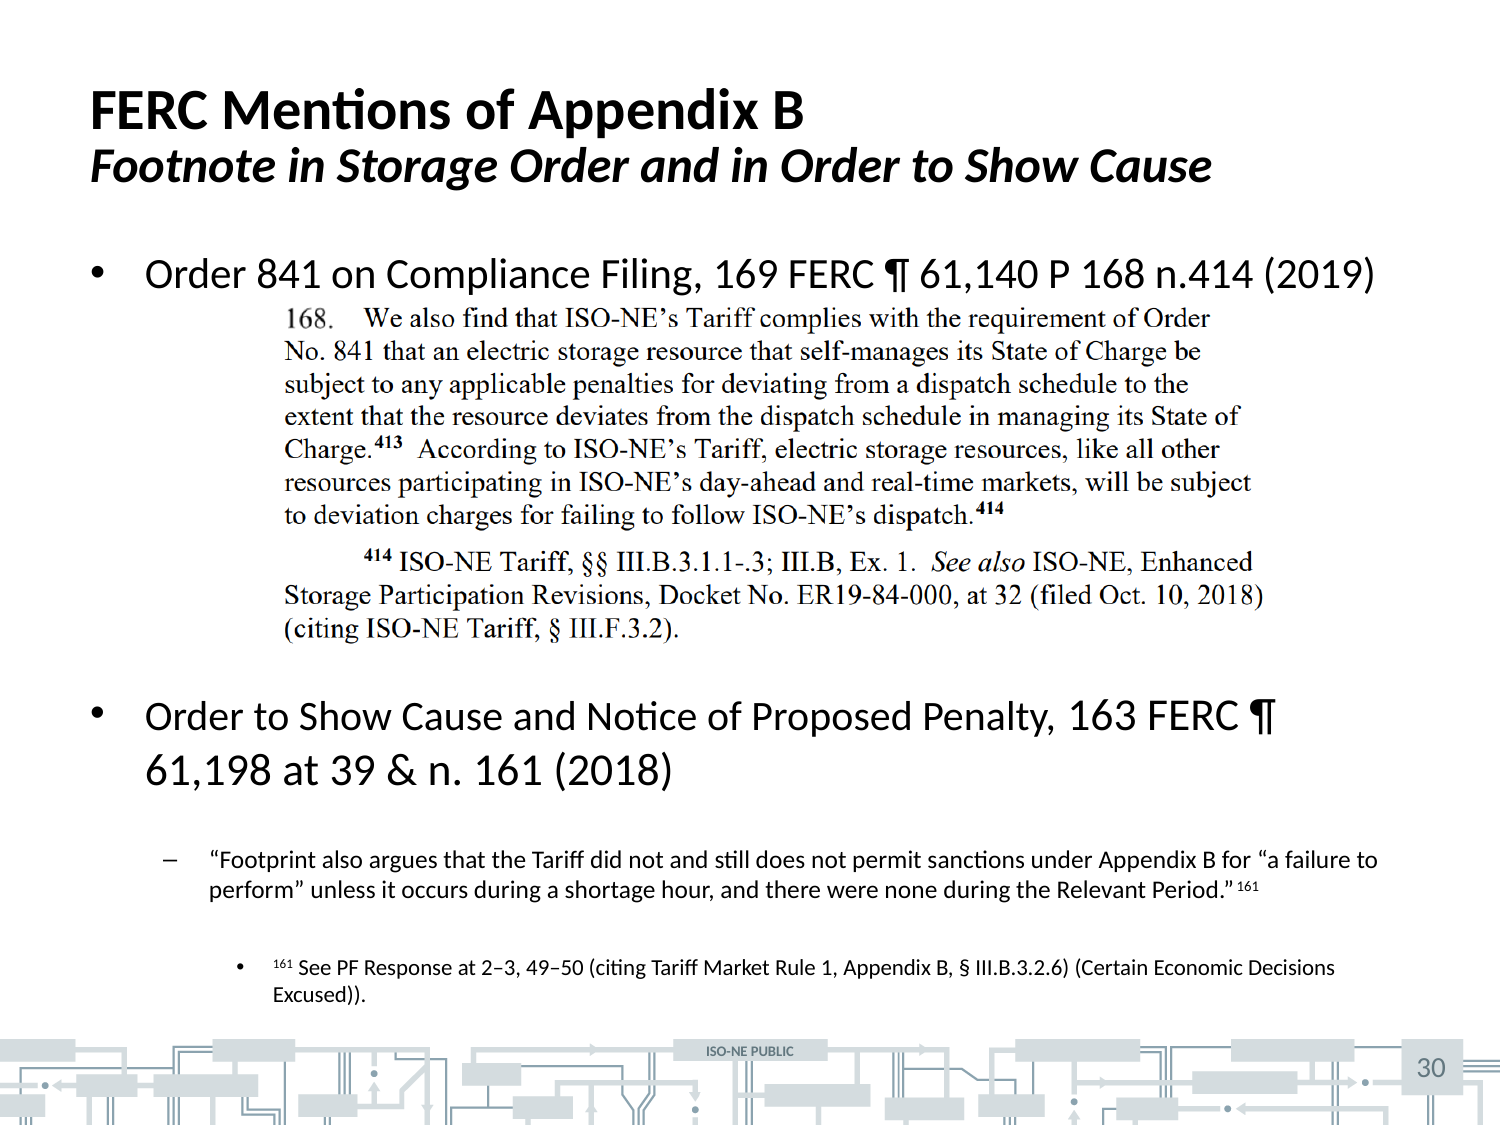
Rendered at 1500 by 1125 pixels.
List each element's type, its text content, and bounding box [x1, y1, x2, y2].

title FERC Mentions of Appendix B [75, 62, 1425, 125]
picture [0, 1031, 1500, 1125]
list Order 841 on Compliance Filing, 169 FERC ¶ 61,140 P 168 n.414 (2019) Order to Show Cause and Notice of Proposed Penalty, 163 FERC ¶ 61,198 at 39 & n. 161 (2018) “Footprint also argues that the Tariff did not and still does not permit sanctions under Appendix B for “a failure to perform” unless it occurs during a shortage hour, and there were none during the Relevant Period.”161 161 See PF Response at 2–3, 49–50 (citing Tariff Market Rule 1, Appendix B, § III.B.3.2.6) (Certain Economic Decisions Excused)). [75, 237, 1425, 1025]
slide_number 30 [1400, 1044, 1463, 1088]
list Footnote in Storage Order and in Order to Show Cause [75, 125, 1425, 213]
picture [248, 298, 1276, 652]
